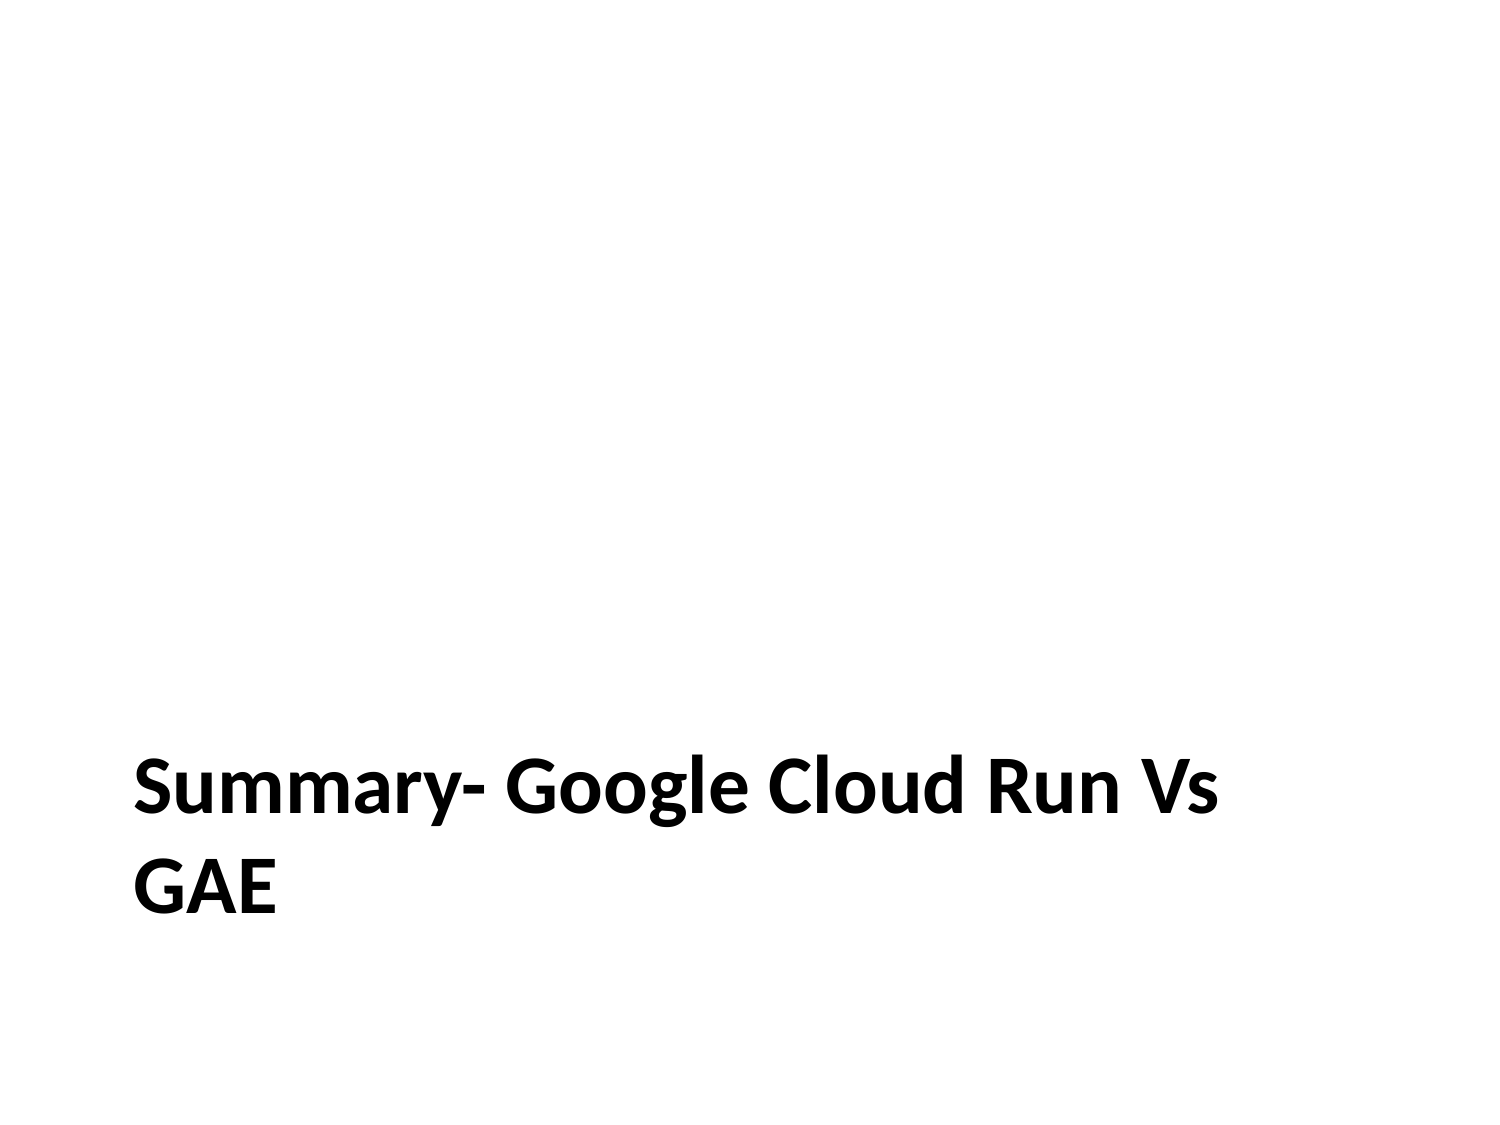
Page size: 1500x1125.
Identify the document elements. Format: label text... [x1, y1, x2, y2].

title Summary- Google Cloud Run Vs GAE [118, 722, 1394, 947]
